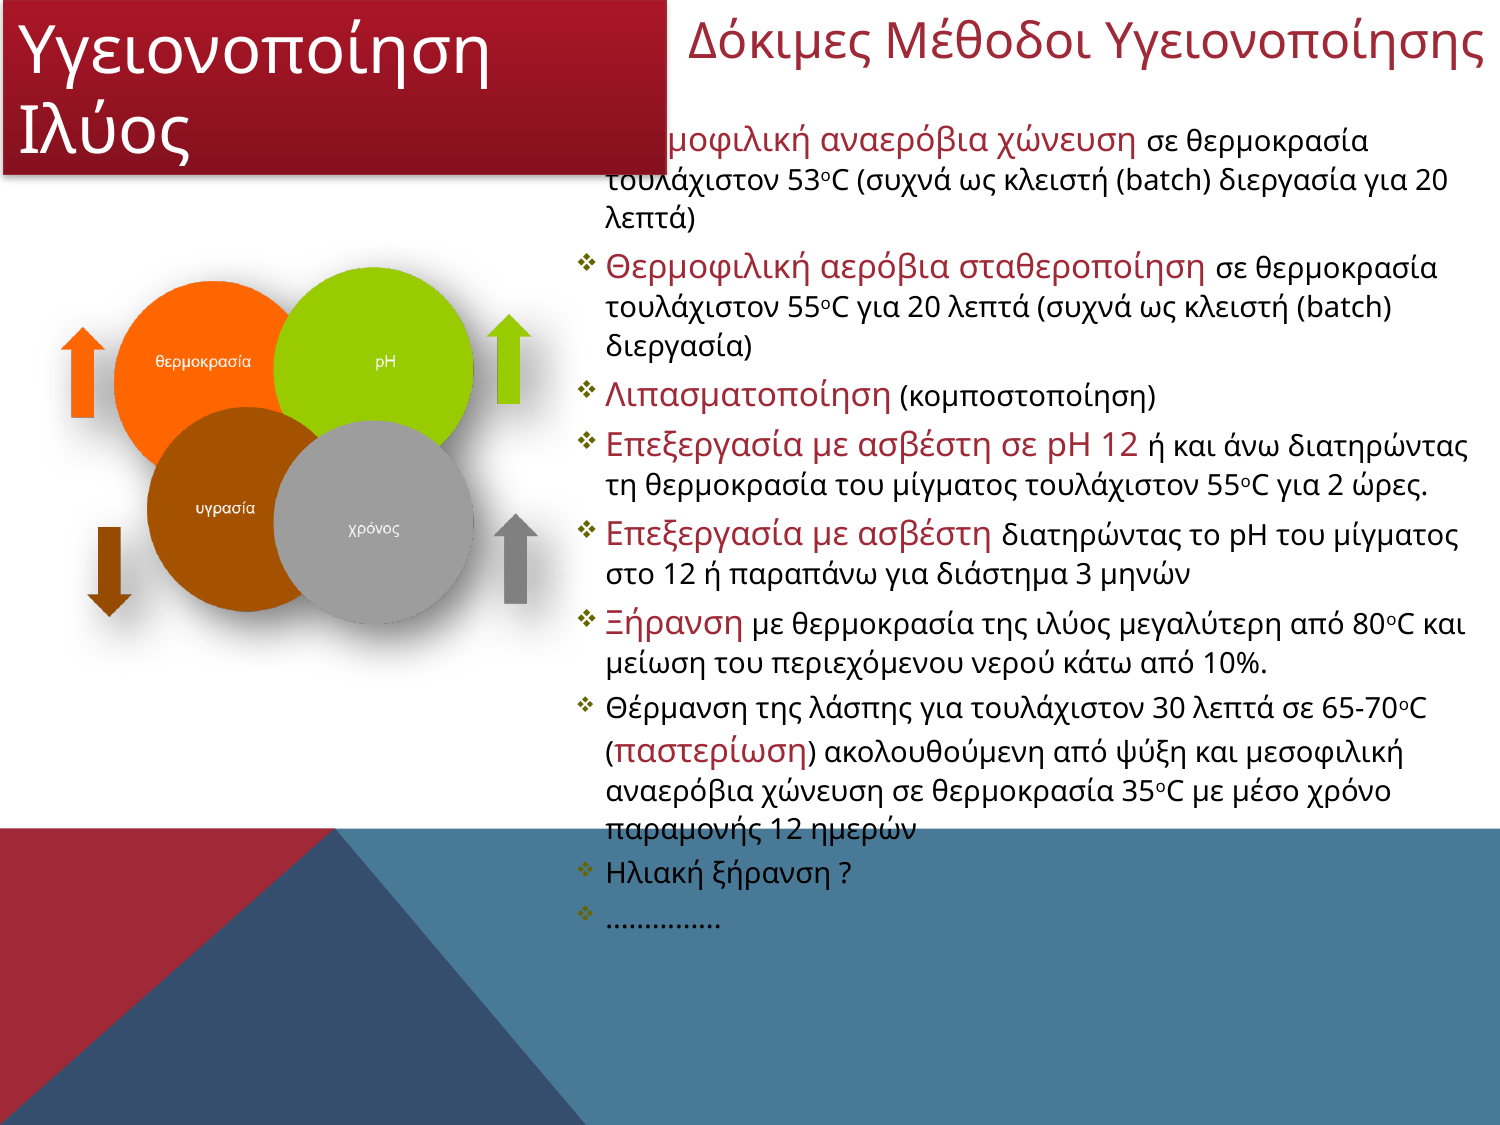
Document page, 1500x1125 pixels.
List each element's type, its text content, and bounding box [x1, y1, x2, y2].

text_box Δόκιμες Μέθοδοι Υγειονοποίησης Θερμοφιλική αναερόβια χώνευση σε θερμοκρασία τουλάχιστον 53οC (συχνά ως κλειστή (batch) διεργασία για 20 λεπτά) Θερμοφιλική αερόβια σταθεροποίηση σε θερμοκρασία τουλάχιστον 55οC για 20 λεπτά (συχνά ως κλειστή (batch) διεργασία) Λιπασματοποίηση (κομποστοποίηση) Επεξεργασία με ασβέστη σε pH 12 ή και άνω διατηρώντας τη θερμοκρασία του μίγματος τουλάχιστον 55οC για 2 ώρες. Επεξεργασία με ασβέστη διατηρώντας το pH του μίγματος στο 12 ή παραπάνω για διάστημα 3 μηνών Ξήρανση με θερμοκρασία της ιλύος μεγαλύτερη από 80οC και μείωση του περιεχόμενου νερού κάτω από 10%. Θέρμανση της λάσπης για τουλάχιστον 30 λεπτά σε 65-70οC (παστερίωση) ακολουθούμενη από ψύξη και μεσοφιλική αναερόβια χώνευση σε θερμοκρασία 35οC με μέσο χρόνο παραμονής 12 ημερών Ηλιακή ξήρανση ? ............... [560, 0, 1500, 942]
text_box Υγειονοποίηση Ιλύος [3, 0, 667, 175]
picture [60, 266, 538, 624]
